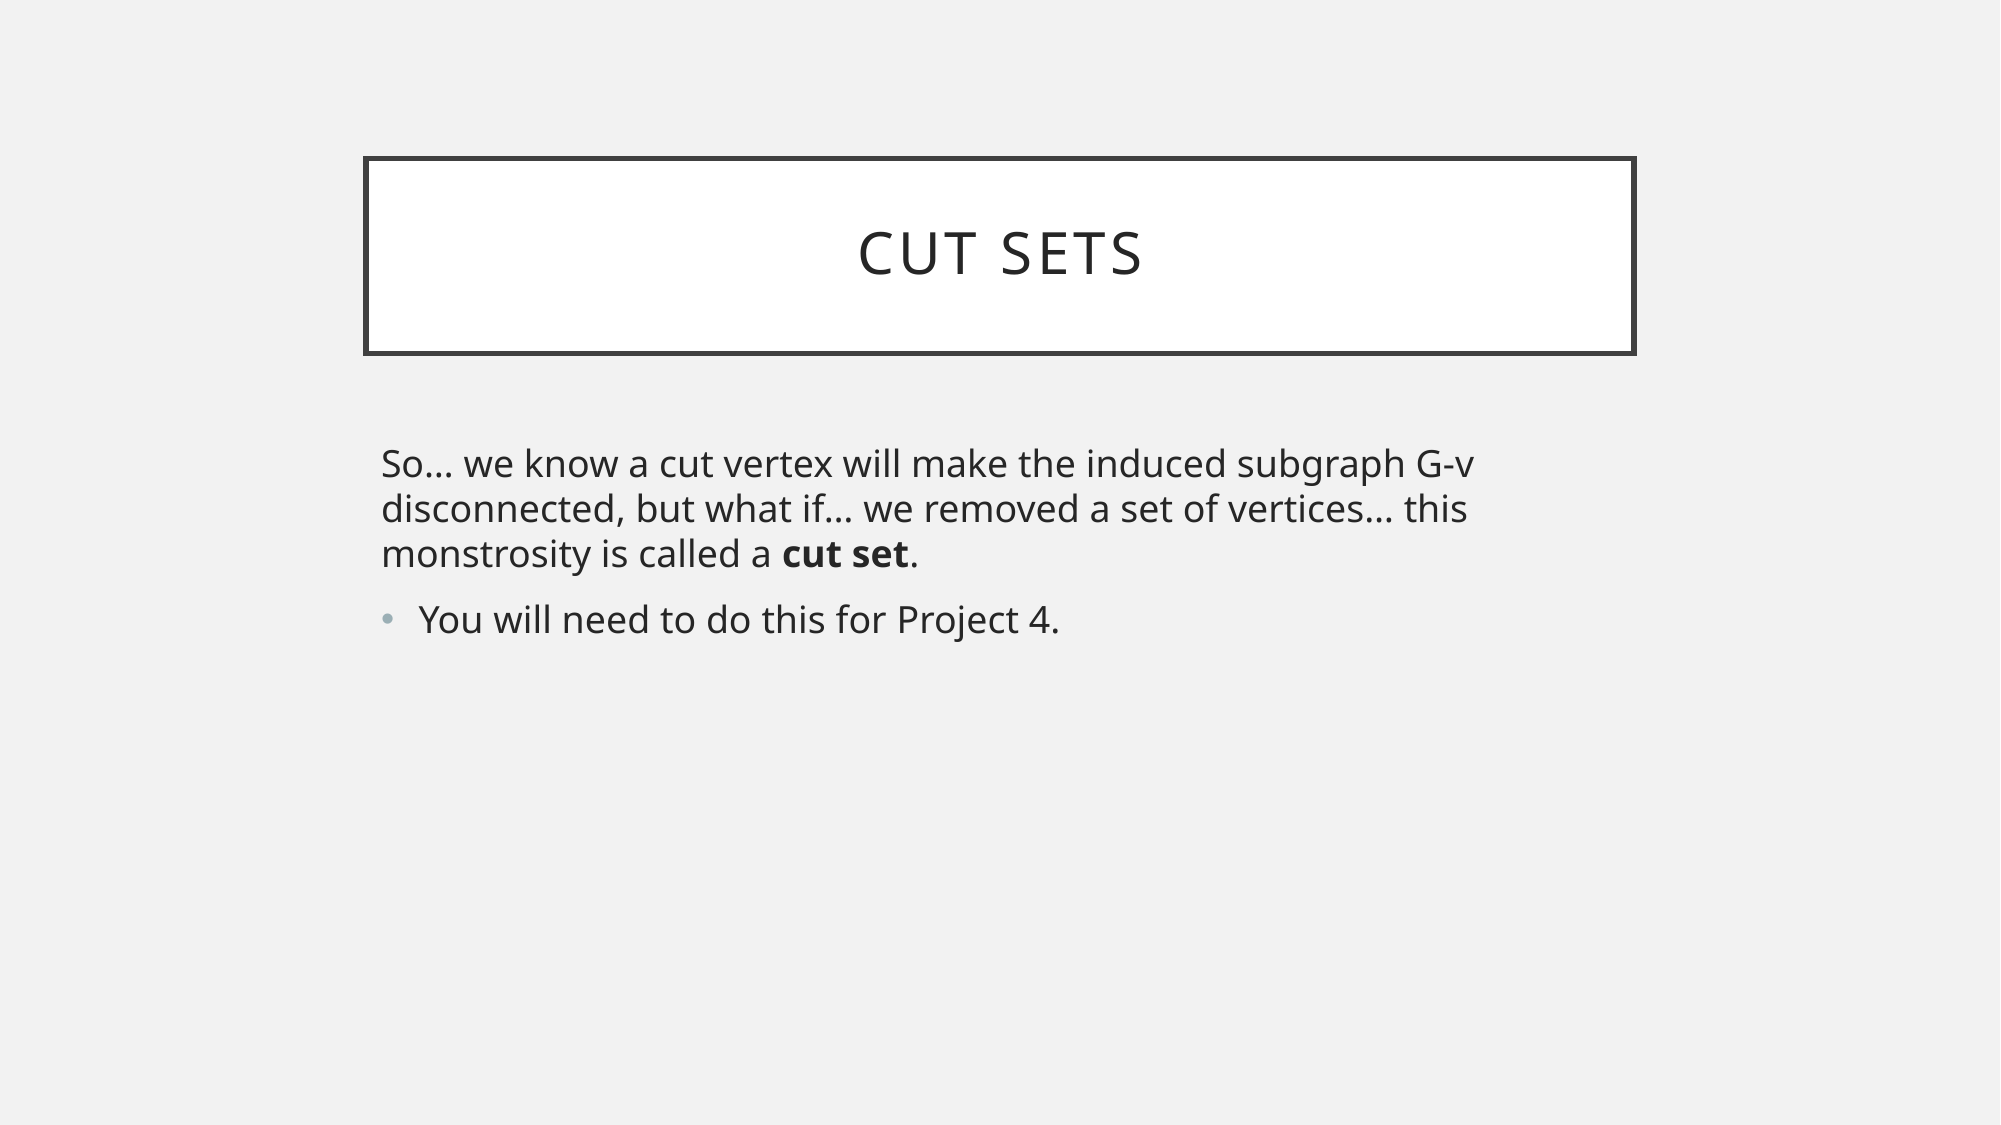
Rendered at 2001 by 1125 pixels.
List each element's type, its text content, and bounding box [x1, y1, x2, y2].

title Cut Sets [363, 156, 1637, 356]
list So… we know a cut vertex will make the induced subgraph G-v disconnected, but what if… we removed a set of vertices… this monstrosity is called a cut set. You will need to do this for Project 4. [366, 432, 1634, 942]
